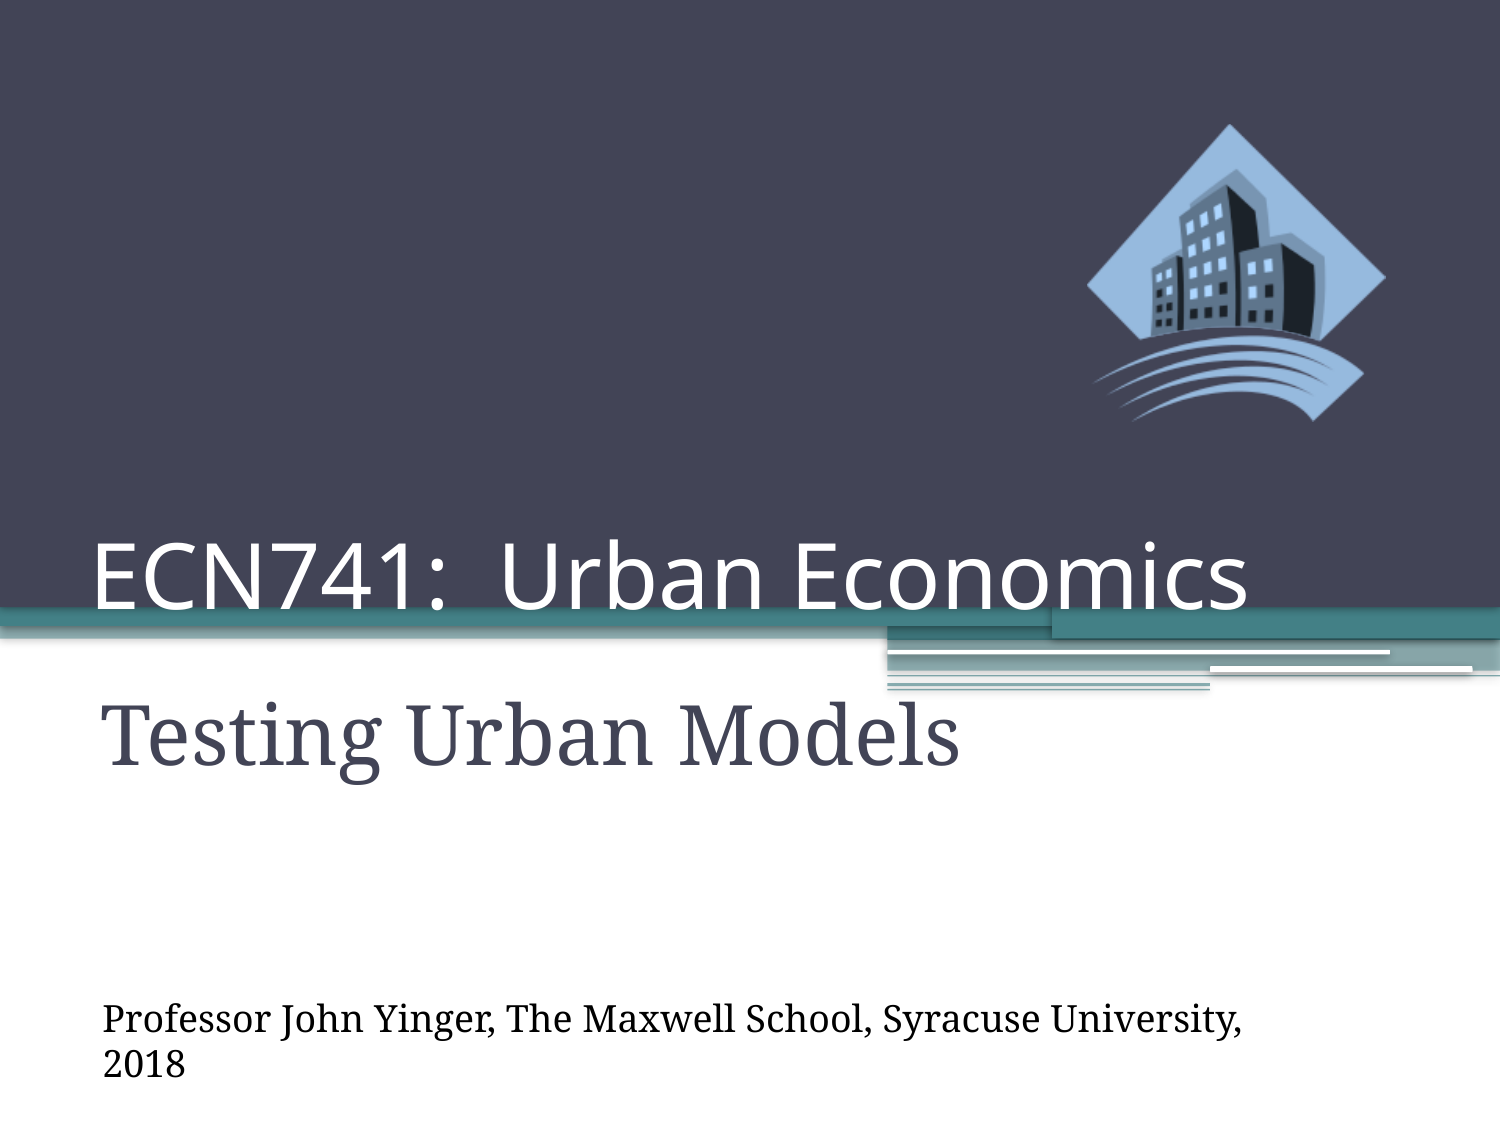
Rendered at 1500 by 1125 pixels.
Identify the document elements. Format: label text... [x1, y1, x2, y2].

title ECN741: Urban Economics [75, 394, 1463, 636]
text_box Professor John Yinger, The Maxwell School, Syracuse University, 2018 [87, 987, 1350, 1093]
subtitle Testing Urban Models [75, 675, 1363, 963]
picture [1087, 124, 1386, 423]
